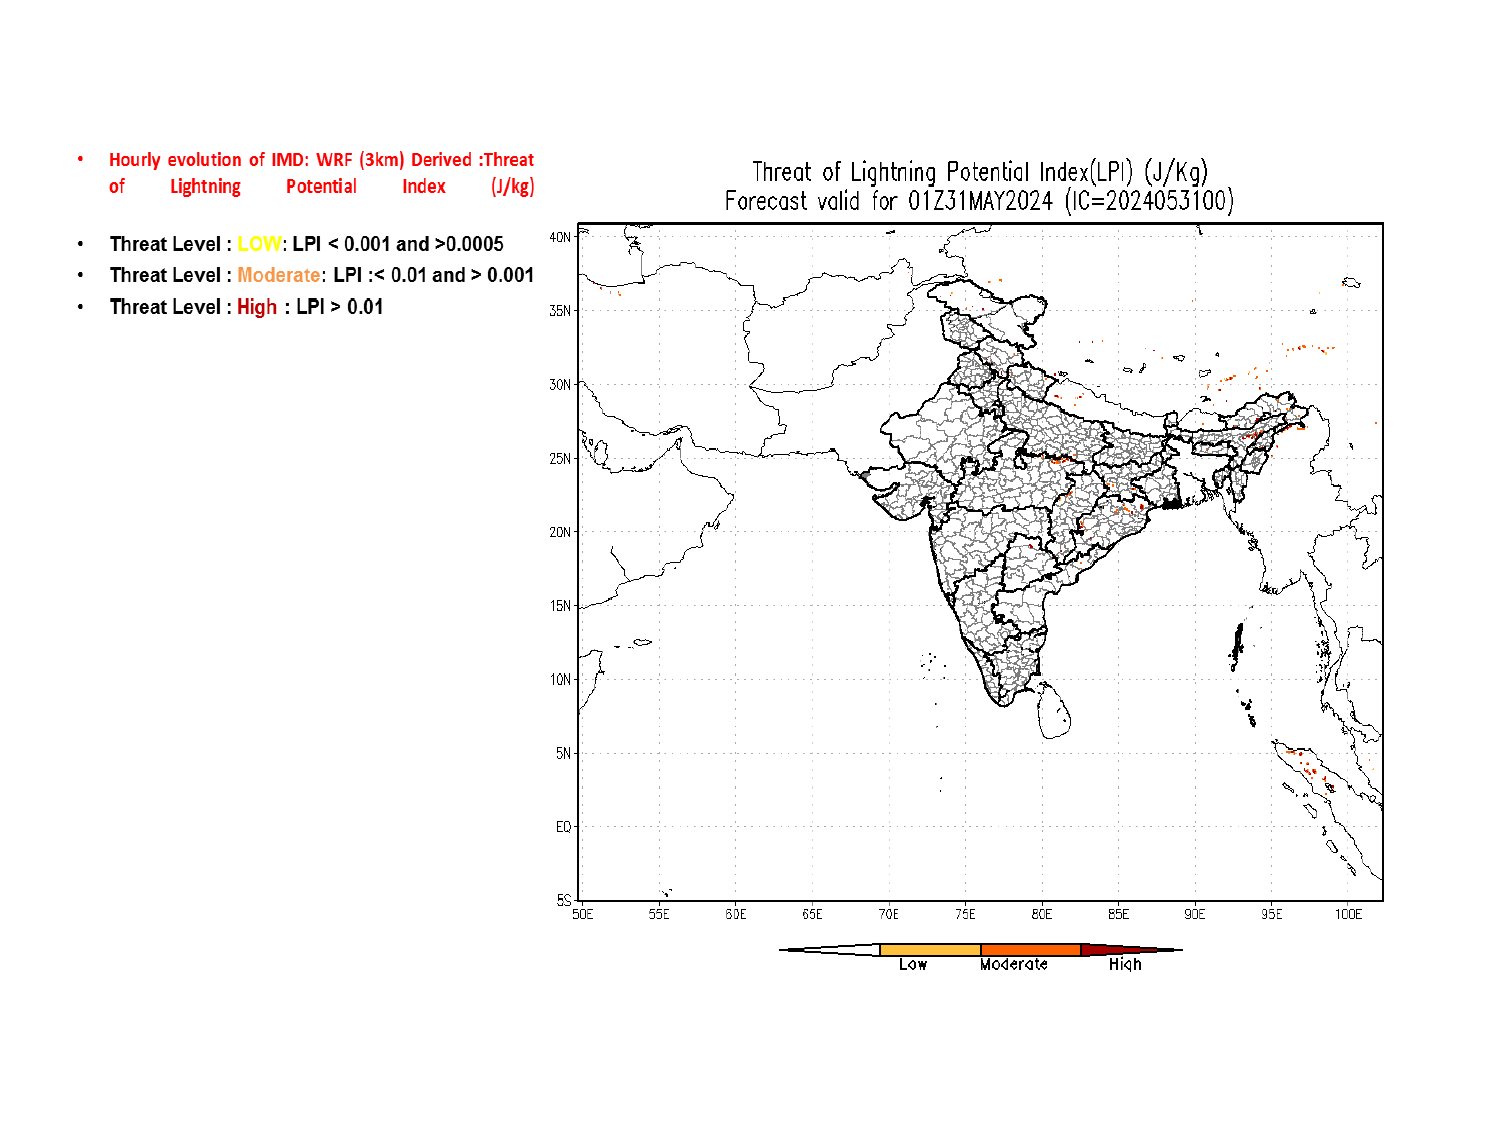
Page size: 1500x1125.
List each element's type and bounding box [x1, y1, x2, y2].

picture [74, 149, 1426, 976]
